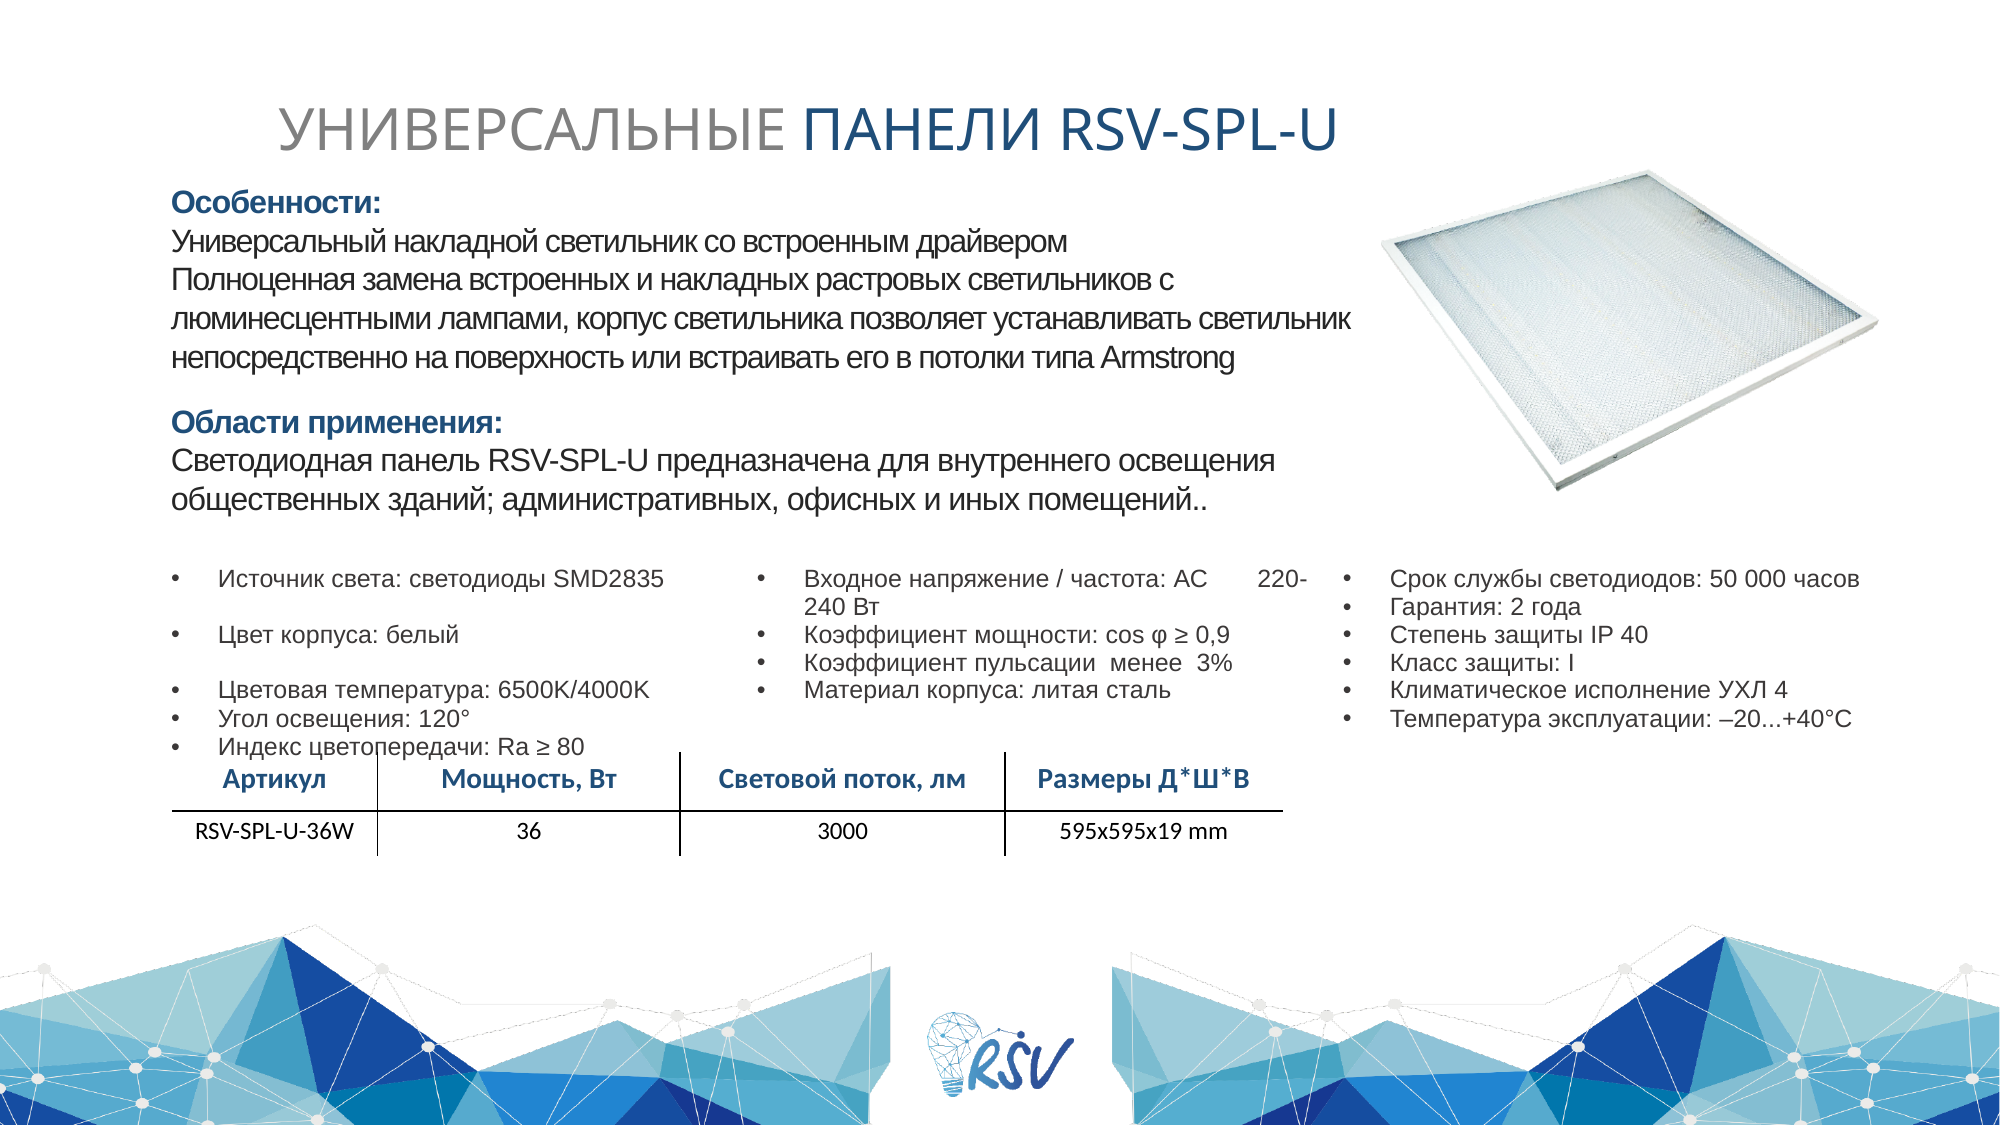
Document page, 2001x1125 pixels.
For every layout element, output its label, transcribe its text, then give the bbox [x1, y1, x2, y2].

table_header Мощность, Вт [378, 752, 679, 810]
text_box УНИВЕРСАЛЬНЫЕ ПАНЕЛИ RSV-SPL-U [263, 84, 1355, 170]
table_cell 36 [378, 812, 679, 856]
table_cell 595x595x19 mm [1006, 812, 1283, 856]
table_header Размеры Д*Ш*В [1006, 752, 1283, 810]
picture [927, 1012, 1074, 1098]
picture [1076, 924, 2000, 1125]
table_header Входное напряжение / частота: АС 220-240 Вт Коэффициент мощности: cos φ ≥ 0,9 Коэффициент пульсации менее 3% Материал корпуса: литая сталь [742, 557, 1328, 844]
table_header Срок службы светодиодов: 50 000 часов Гарантия: 2 года Степень защиты IP 40 Класс защиты: I Климатическое исполнение УХЛ 4 Температура эксплуатации: –20...+40°С [1328, 557, 1914, 844]
table_header Источник света: светодиоды SMD2835 Цвет корпуса: белый Цветовая температура: 6500K/4000K Угол освещения: 120° Индекс цветопередачи: Ra ≥ 80 [156, 557, 742, 844]
table_header Световой поток, лм [681, 752, 1004, 810]
text_box Особенности: Универсальный накладной светильник со встроенным драйвером Полноценная замена встроенных и накладных растровых светильников с люминесцентными лампами, корпус светильника позволяет устанавливать светильник непосредственно на поверхность или встраивать его в потолки типа Armstrong Области применения: Светодиодная панель RSV-SPL-U предназначена для внутреннего освещения общественных зданий; административных, офисных и иных помещений.. [156, 173, 1358, 525]
picture [1358, 58, 1901, 602]
picture [0, 924, 925, 1125]
table_cell RSV-SPL-U-36W [172, 812, 377, 856]
table_header Артикул [172, 752, 377, 810]
table_cell 3000 [681, 812, 1004, 856]
